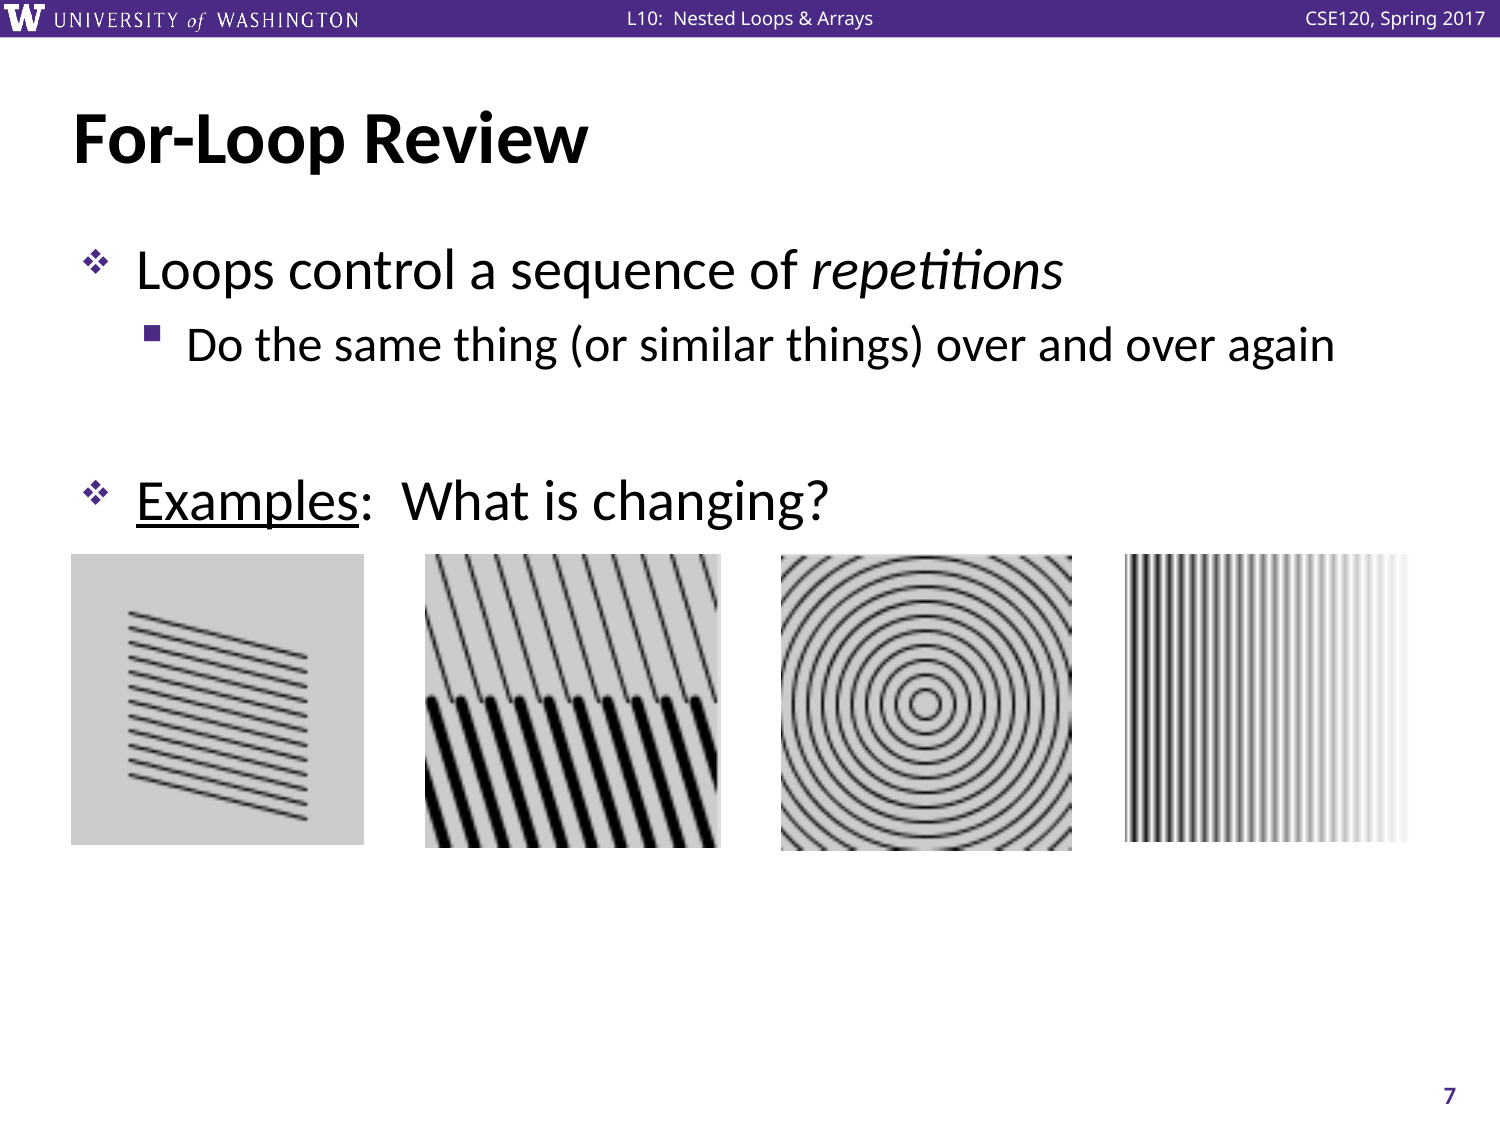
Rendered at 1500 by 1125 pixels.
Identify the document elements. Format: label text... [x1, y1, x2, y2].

picture [4, 4, 358, 32]
list Loops control a sequence of repetitions Do the same thing (or similar things) over and over again Examples: What is changing? [64, 223, 1438, 1040]
picture [1125, 554, 1413, 842]
picture [424, 554, 721, 848]
title For-Loop Review [58, 71, 1438, 197]
picture [71, 554, 365, 845]
picture [781, 554, 1072, 851]
slide_number 7 [1400, 1065, 1500, 1125]
